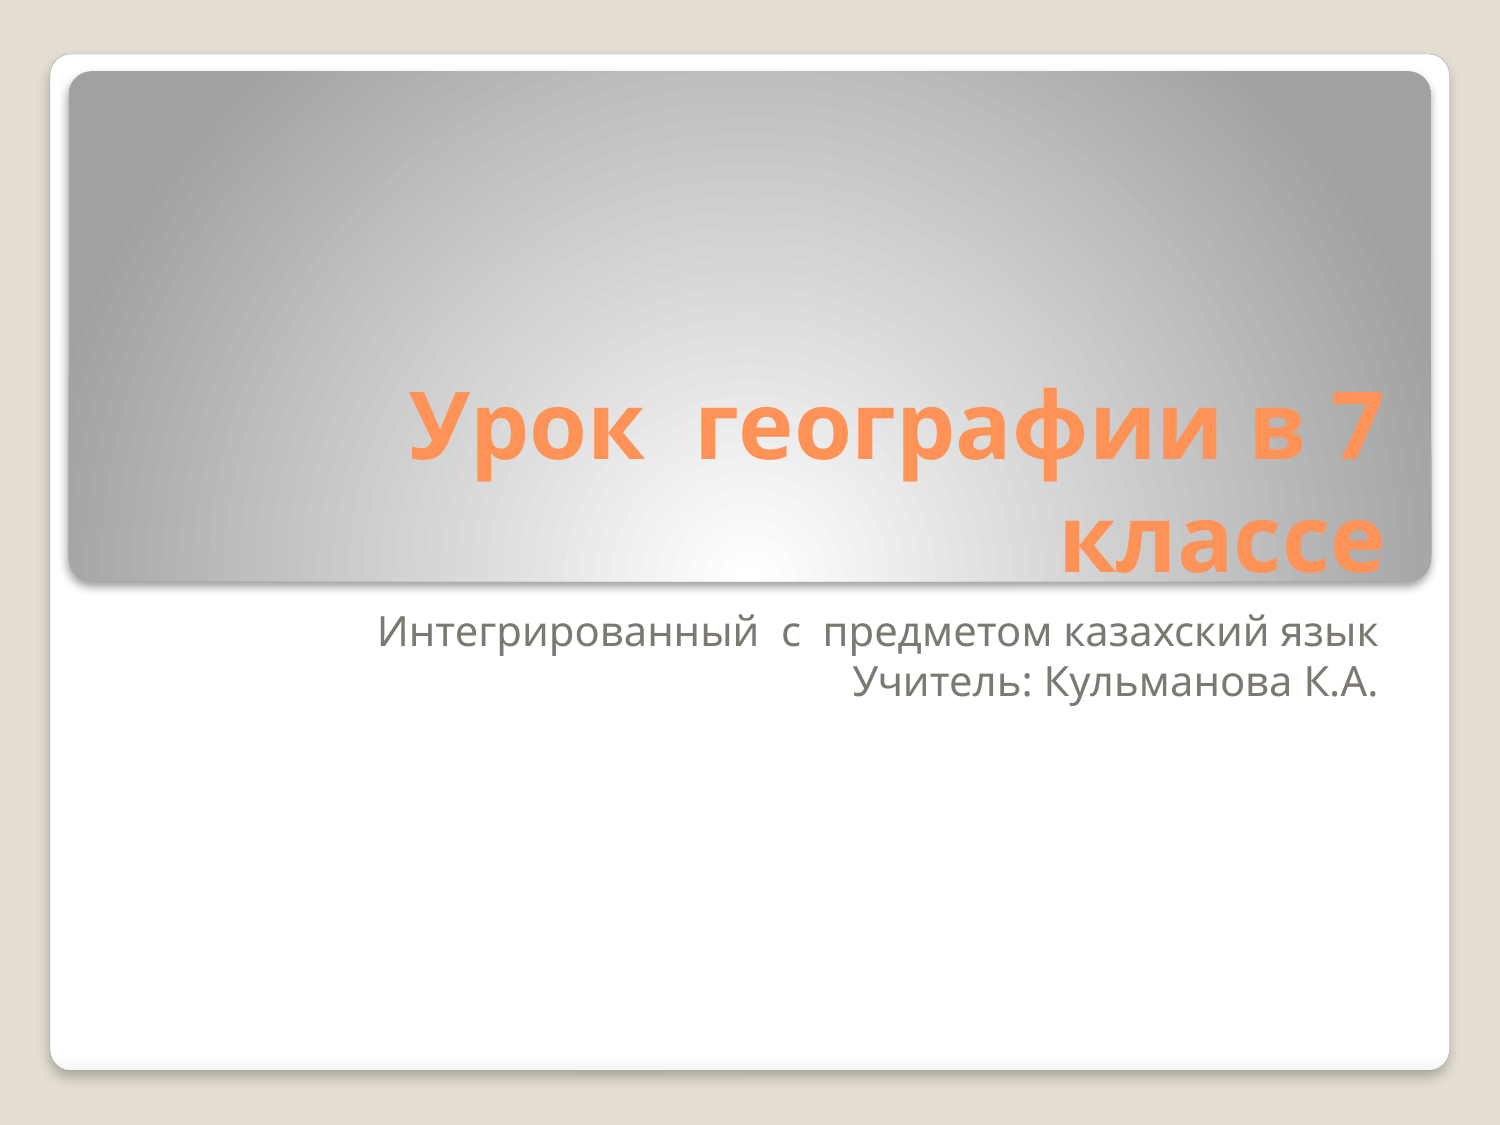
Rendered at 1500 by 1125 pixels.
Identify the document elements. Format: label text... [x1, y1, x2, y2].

subtitle Интегрированный с предметом казахский язык Учитель: Кульманова К.А. [118, 604, 1394, 755]
title Урок географии в 7 классе [118, 298, 1394, 599]
